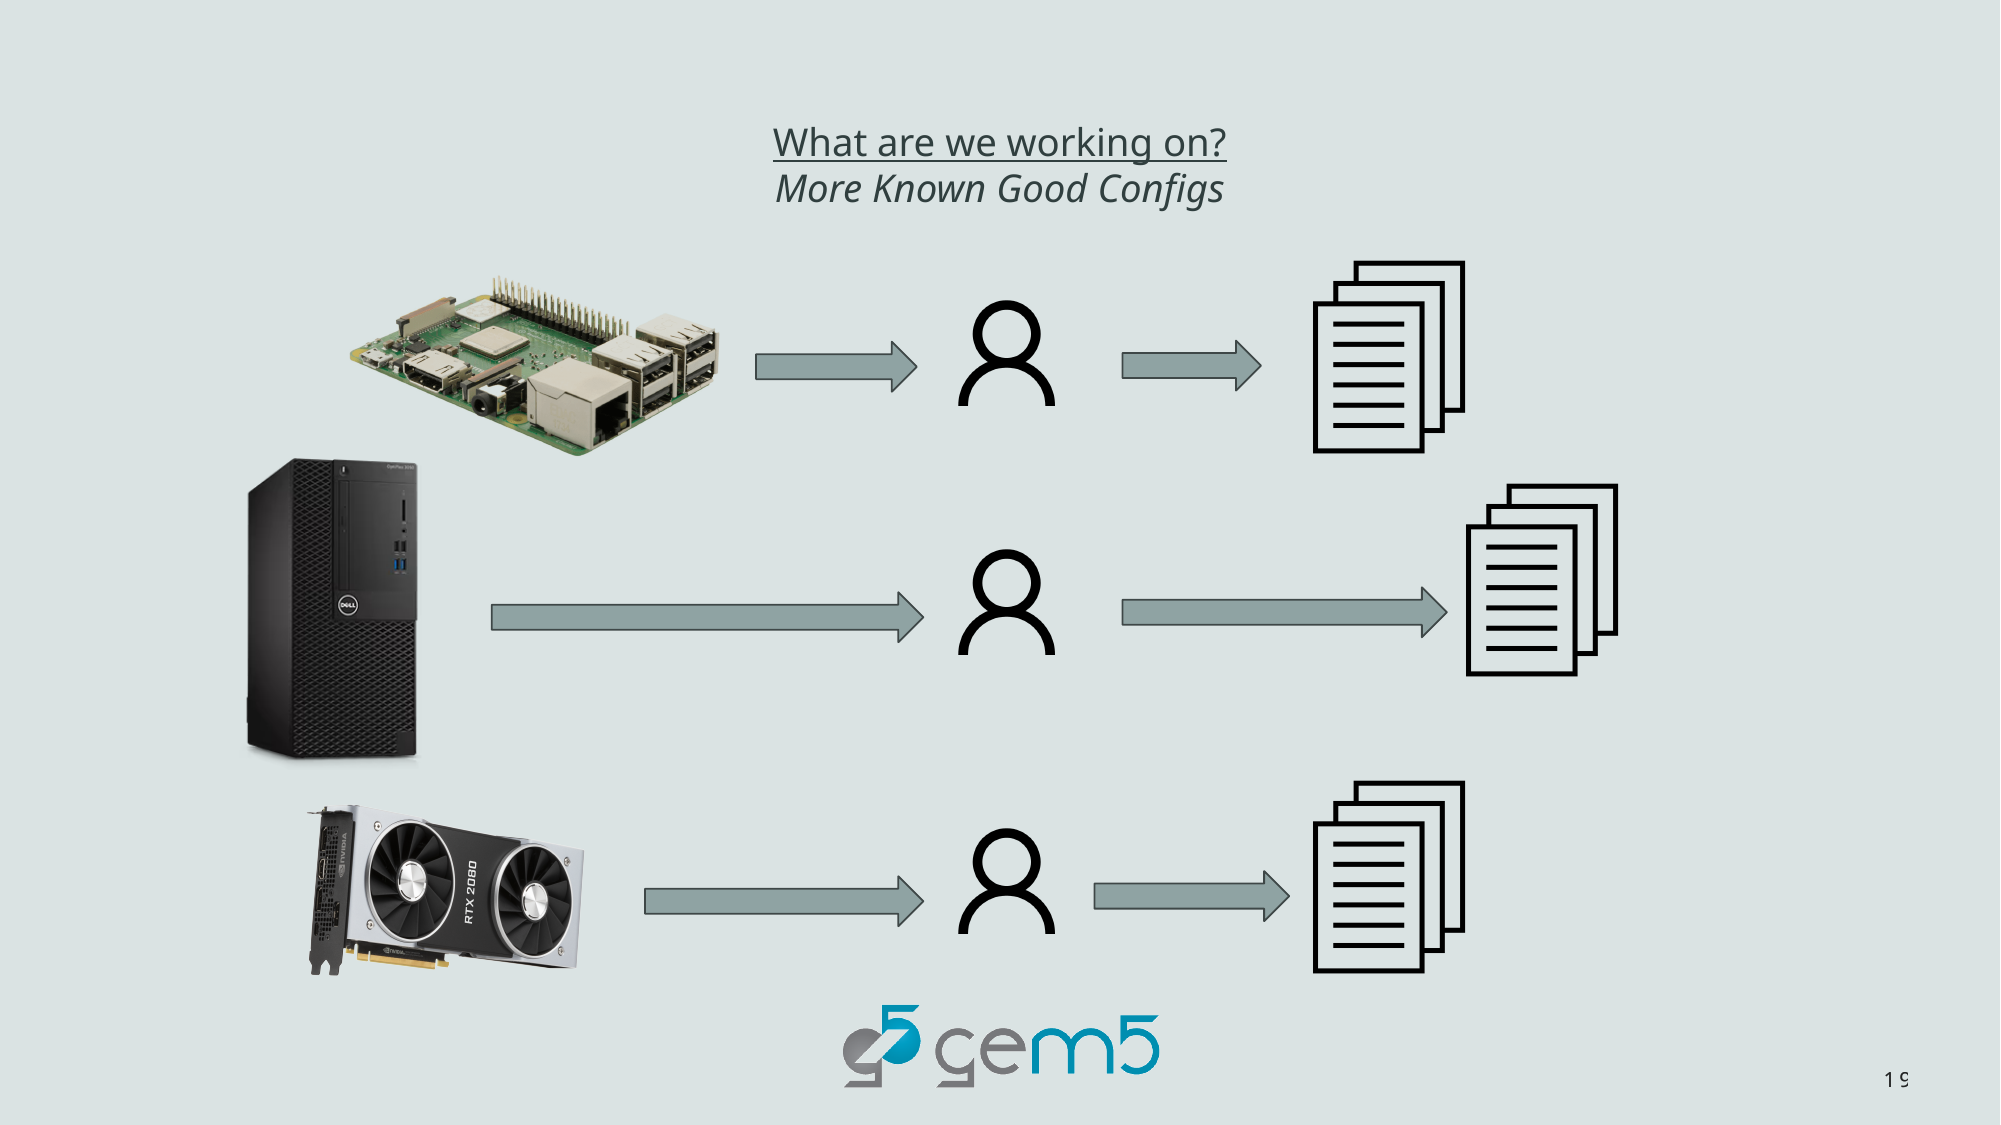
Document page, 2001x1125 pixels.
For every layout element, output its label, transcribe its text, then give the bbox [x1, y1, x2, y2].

picture [929, 276, 1084, 431]
text_box 19 [1637, 1042, 1927, 1119]
text_box [592, 591, 925, 644]
picture [71, 179, 721, 776]
title What are we working on? More Known Good Configs [162, 109, 1838, 218]
picture [1433, 471, 1651, 690]
picture [929, 524, 1084, 679]
text_box [755, 340, 918, 393]
picture [1279, 767, 1498, 986]
text_box [1121, 586, 1433, 639]
picture [1279, 248, 1498, 466]
picture [807, 965, 1193, 1120]
text_box [1121, 339, 1262, 392]
text_box [1093, 870, 1279, 922]
picture [280, 782, 612, 1000]
text_box [644, 875, 925, 928]
picture [929, 803, 1084, 958]
